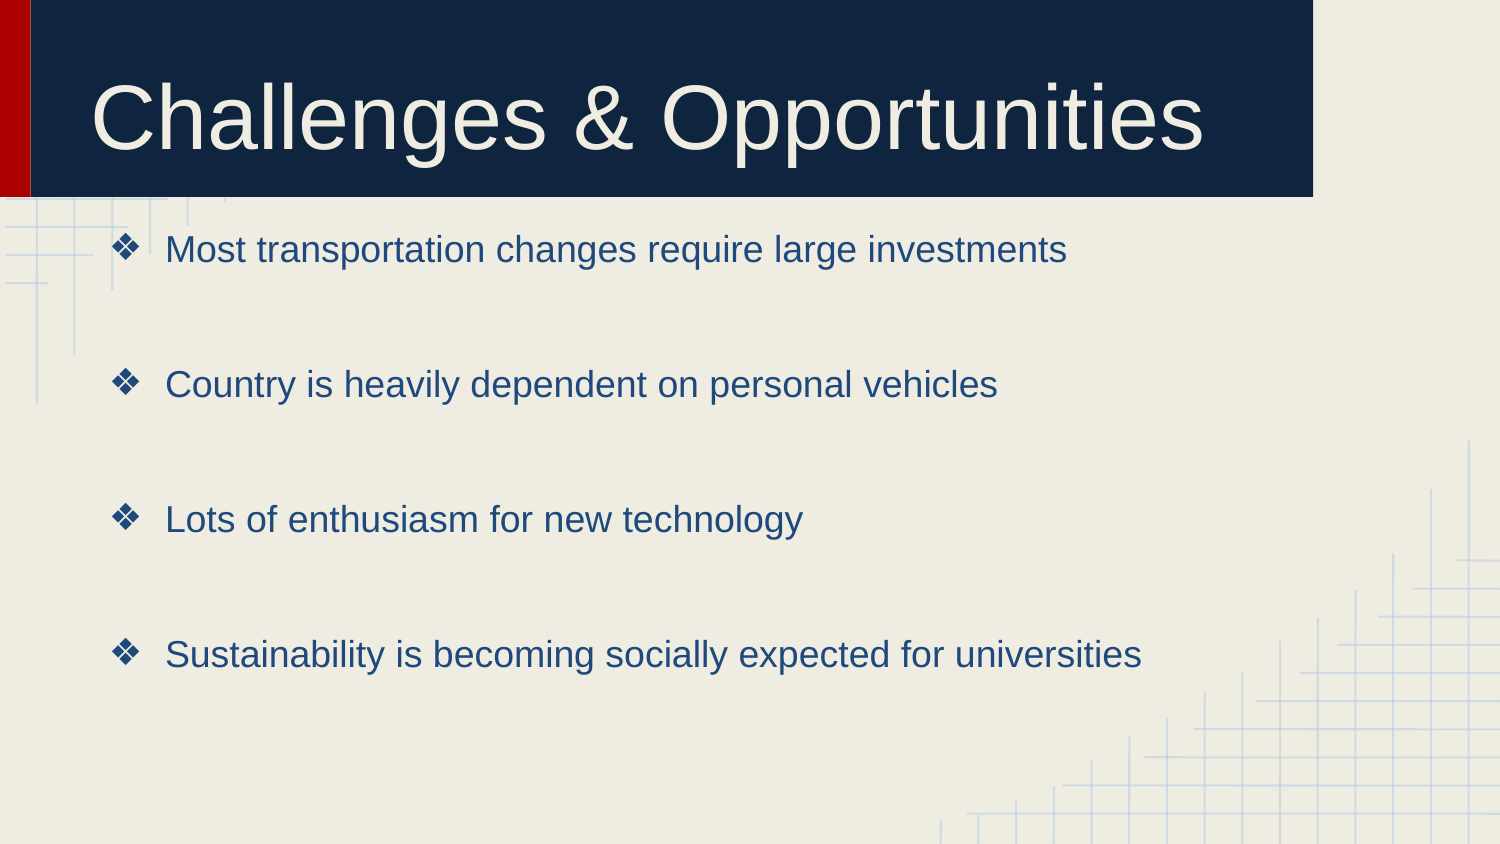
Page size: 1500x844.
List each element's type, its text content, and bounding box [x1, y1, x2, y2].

list Most transportation changes require large investments Country is heavily dependent on personal vehicles Lots of enthusiasm for new technology Sustainability is becoming socially expected for universities [75, 209, 1425, 806]
title Challenges & Opportunities [75, 16, 1276, 183]
